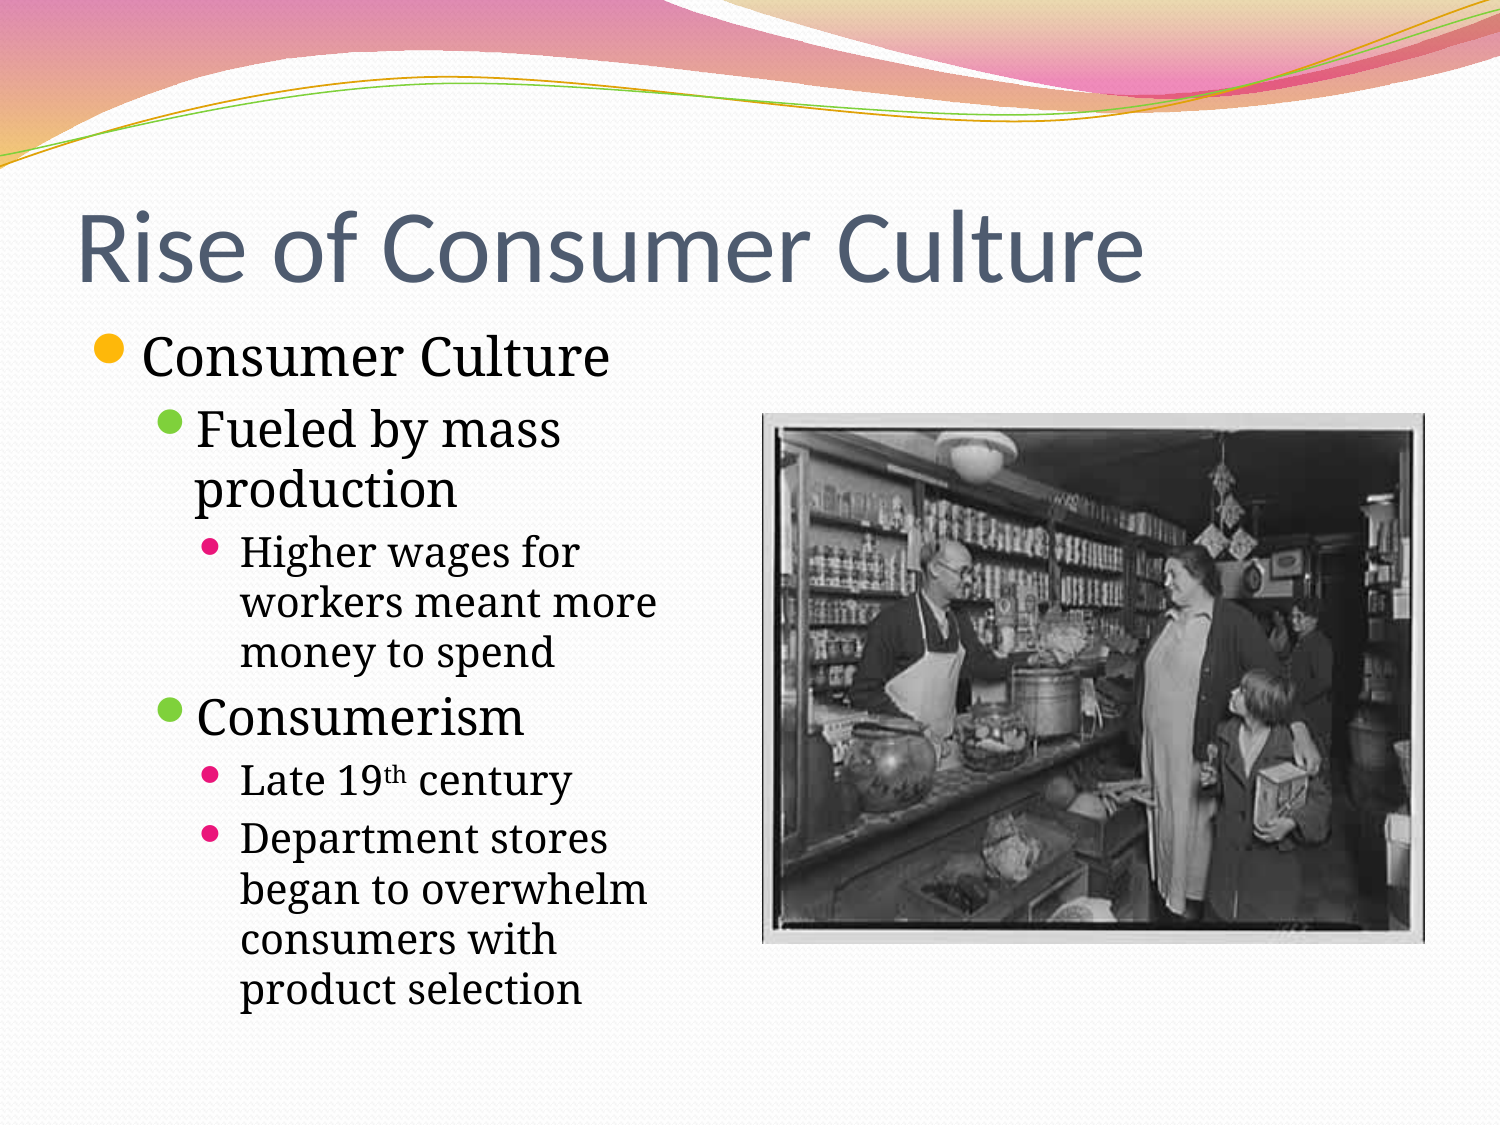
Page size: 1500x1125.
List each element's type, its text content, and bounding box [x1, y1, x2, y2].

title Rise of Consumer Culture [75, 115, 1425, 303]
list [762, 413, 1426, 945]
list Consumer Culture Fueled by mass production Higher wages for workers meant more money to spend Consumerism Late 19th century Department stores began to overwhelm consumers with product selection [75, 314, 738, 1043]
